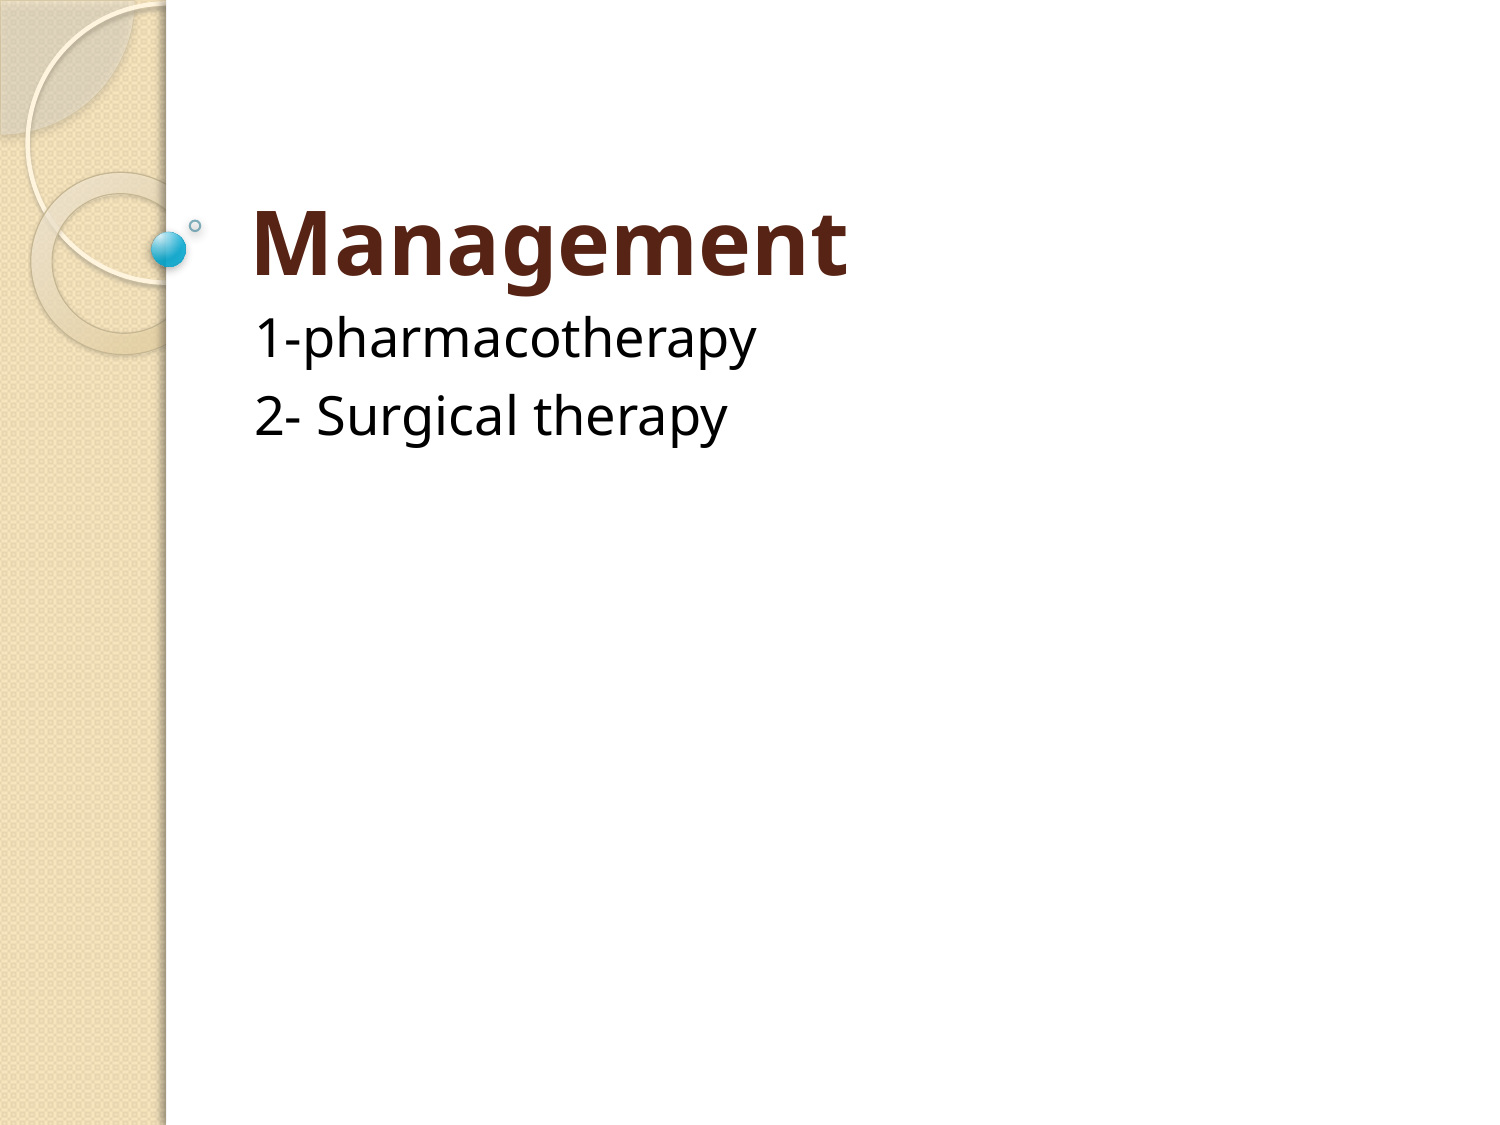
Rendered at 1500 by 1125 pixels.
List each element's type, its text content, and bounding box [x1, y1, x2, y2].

title Management [234, 59, 1450, 301]
subtitle 1-pharmacotherapy 2- Surgical therapy [234, 303, 1450, 591]
